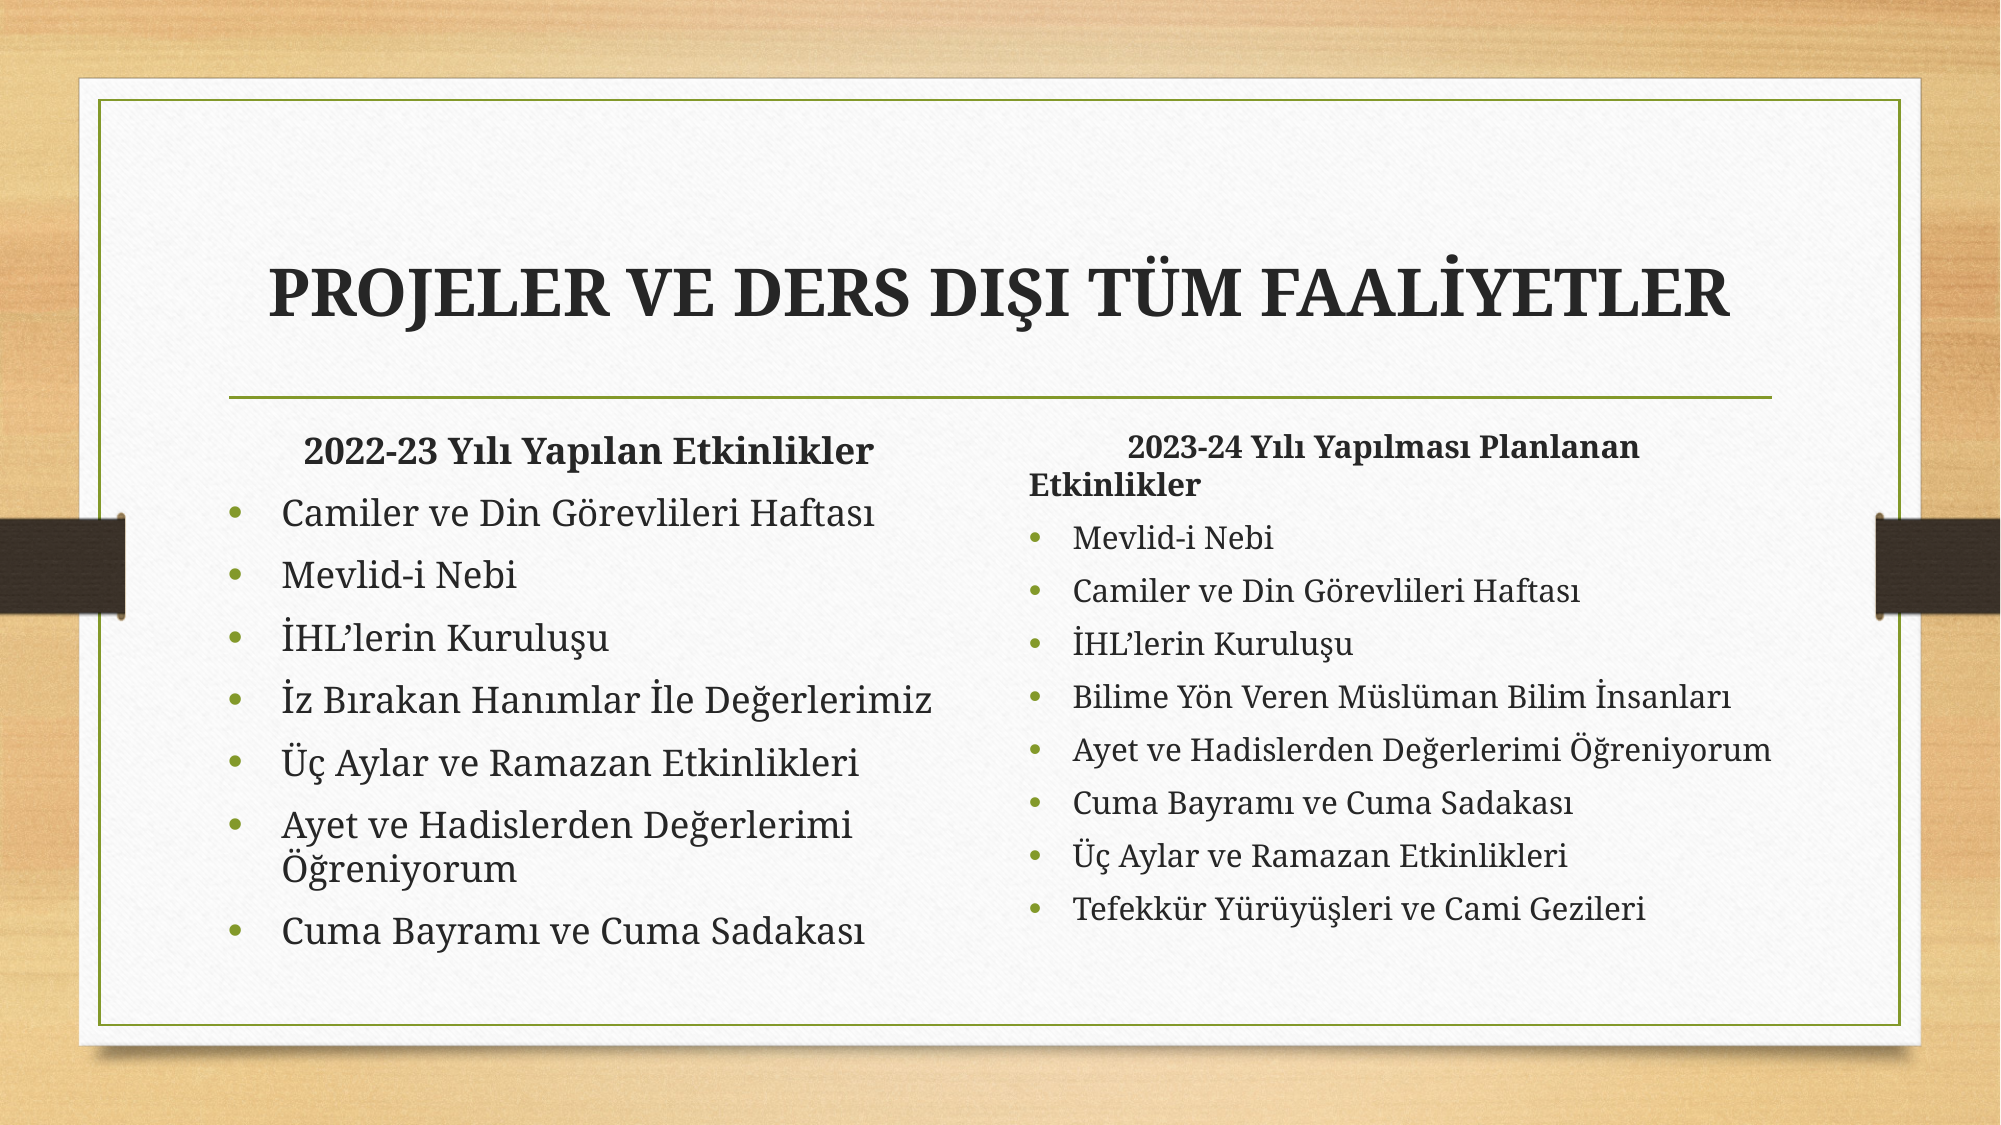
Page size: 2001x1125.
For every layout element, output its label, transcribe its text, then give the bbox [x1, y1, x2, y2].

list 2023-24 Yılı Yapılması Planlanan Etkinlikler Mevlid-i Nebi Camiler ve Din Görevlileri Haftası İHL’lerin Kuruluşu Bilime Yön Veren Müslüman Bilim İnsanları Ayet ve Hadislerden Değerlerimi Öğreniyorum Cuma Bayramı ve Cuma Sadakası Üç Aylar ve Ramazan Etkinlikleri Tefekkür Yürüyüşleri ve Cami Gezileri [1013, 420, 1788, 963]
title PROJELER VE DERS DIŞI TÜM FAALİYETLER [212, 161, 1788, 375]
list 2022-23 Yılı Yapılan Etkinlikler Camiler ve Din Görevlileri Haftası Mevlid-i Nebi İHL’lerin Kuruluşu İz Bırakan Hanımlar İle Değerlerimiz Üç Aylar ve Ramazan Etkinlikleri Ayet ve Hadislerden Değerlerimi Öğreniyorum Cuma Bayramı ve Cuma Sadakası [213, 420, 987, 963]
picture [0, 0, 2001, 1125]
